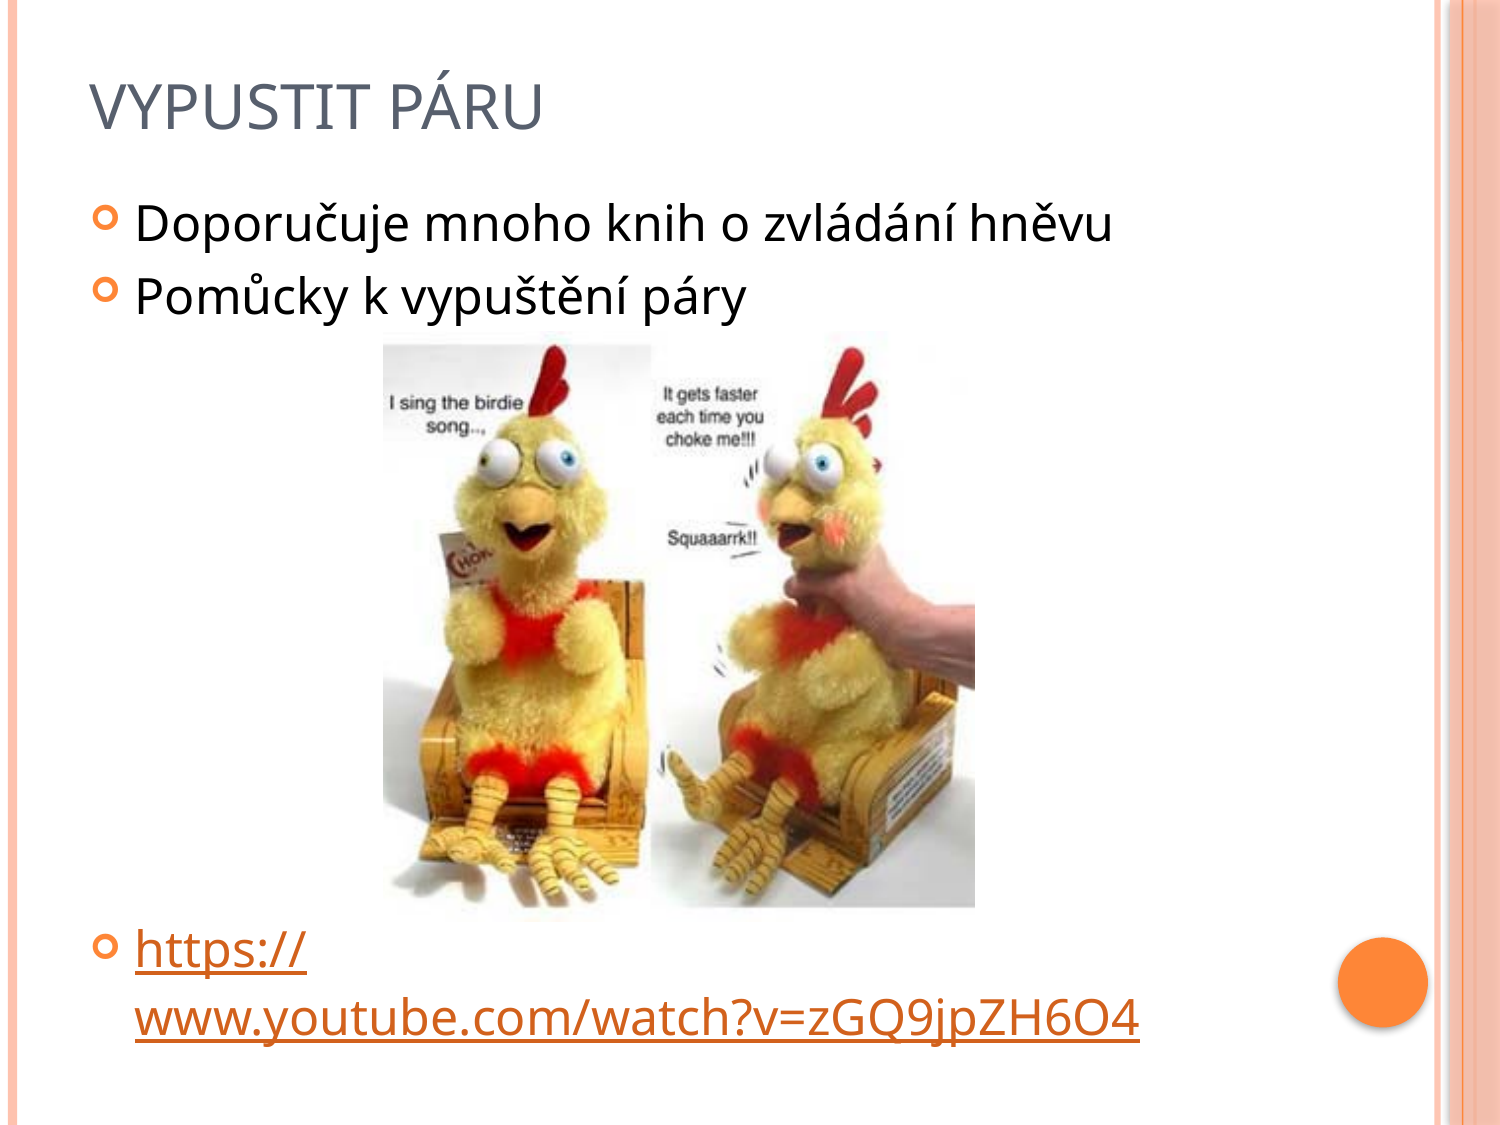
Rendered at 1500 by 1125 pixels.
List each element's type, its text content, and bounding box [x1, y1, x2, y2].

list Doporučuje mnoho knih o zvládání hněvu Pomůcky k vypuštění páry https://www.youtube.com/watch?v=zGQ9jpZH6O4 [75, 184, 1300, 1062]
title Vypustit páru [75, 45, 1376, 149]
picture [383, 330, 975, 923]
